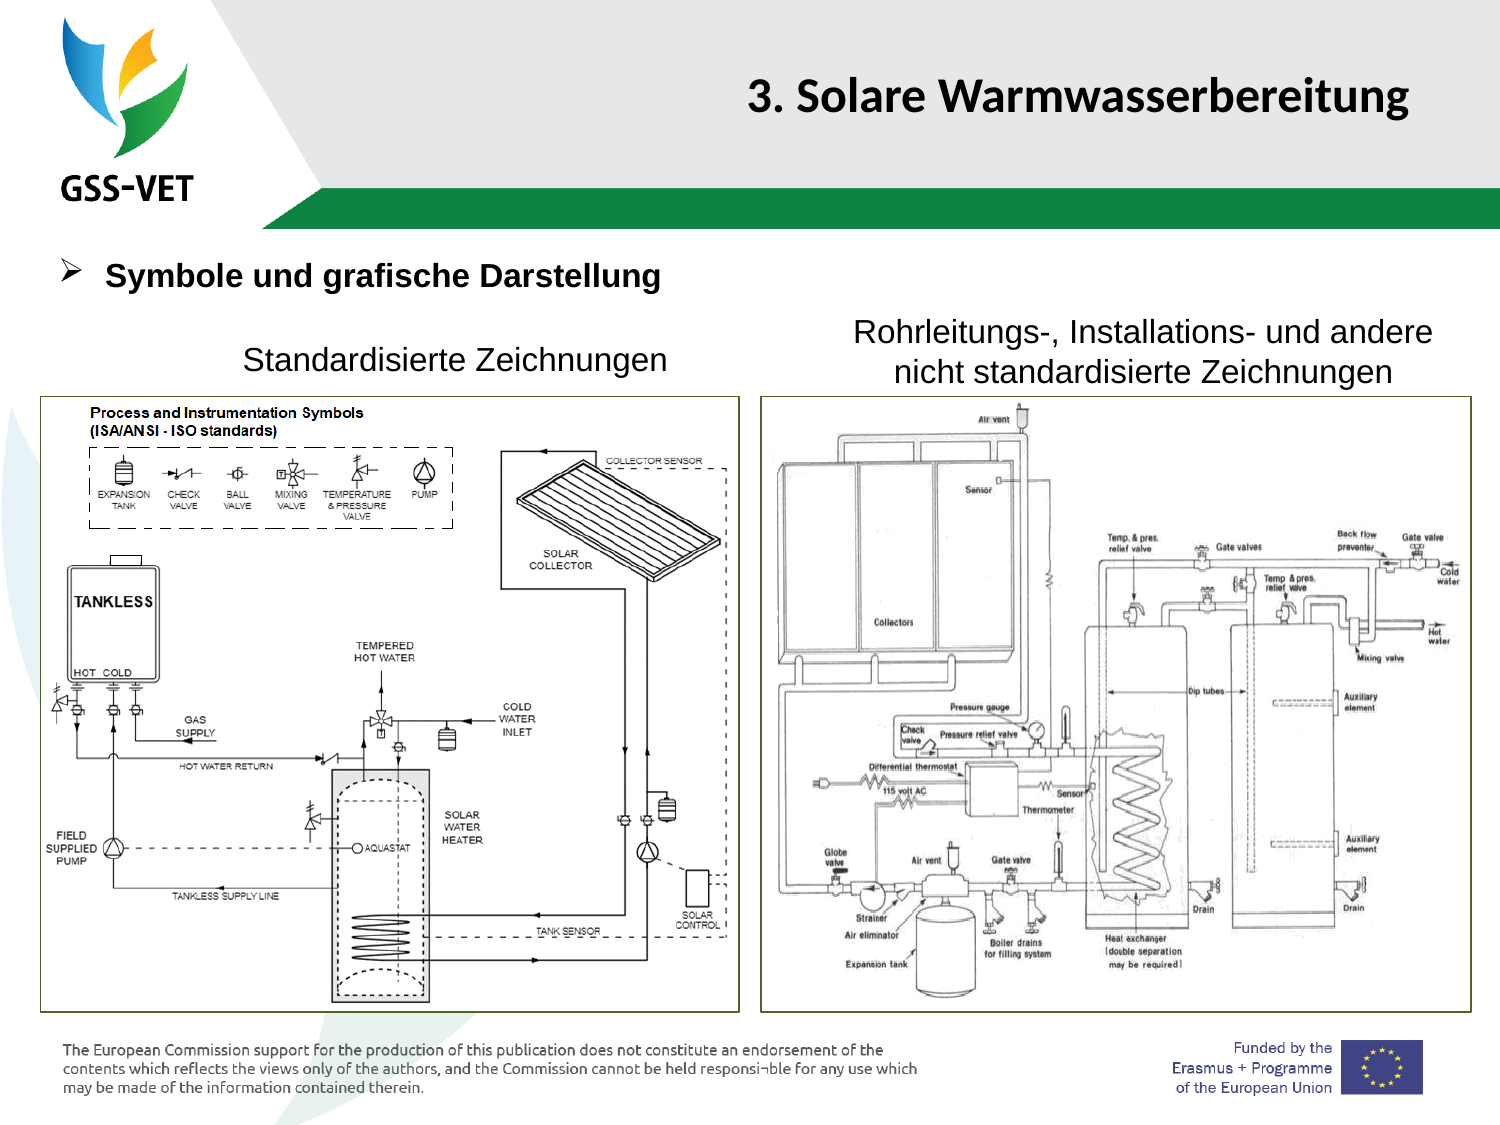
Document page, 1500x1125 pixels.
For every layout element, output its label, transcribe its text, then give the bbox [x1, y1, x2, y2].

text_box Rohrleitungs-, Installations- und andere nicht standardisierte Zeichnungen [785, 302, 1459, 395]
title 3. Solare Warmwasserbereitung [324, 0, 1425, 185]
text_box Standardisierte Zeichnungen [184, 330, 774, 386]
picture [0, 0, 1500, 1125]
text_box Symbole und grafische Darstellung [43, 247, 762, 302]
